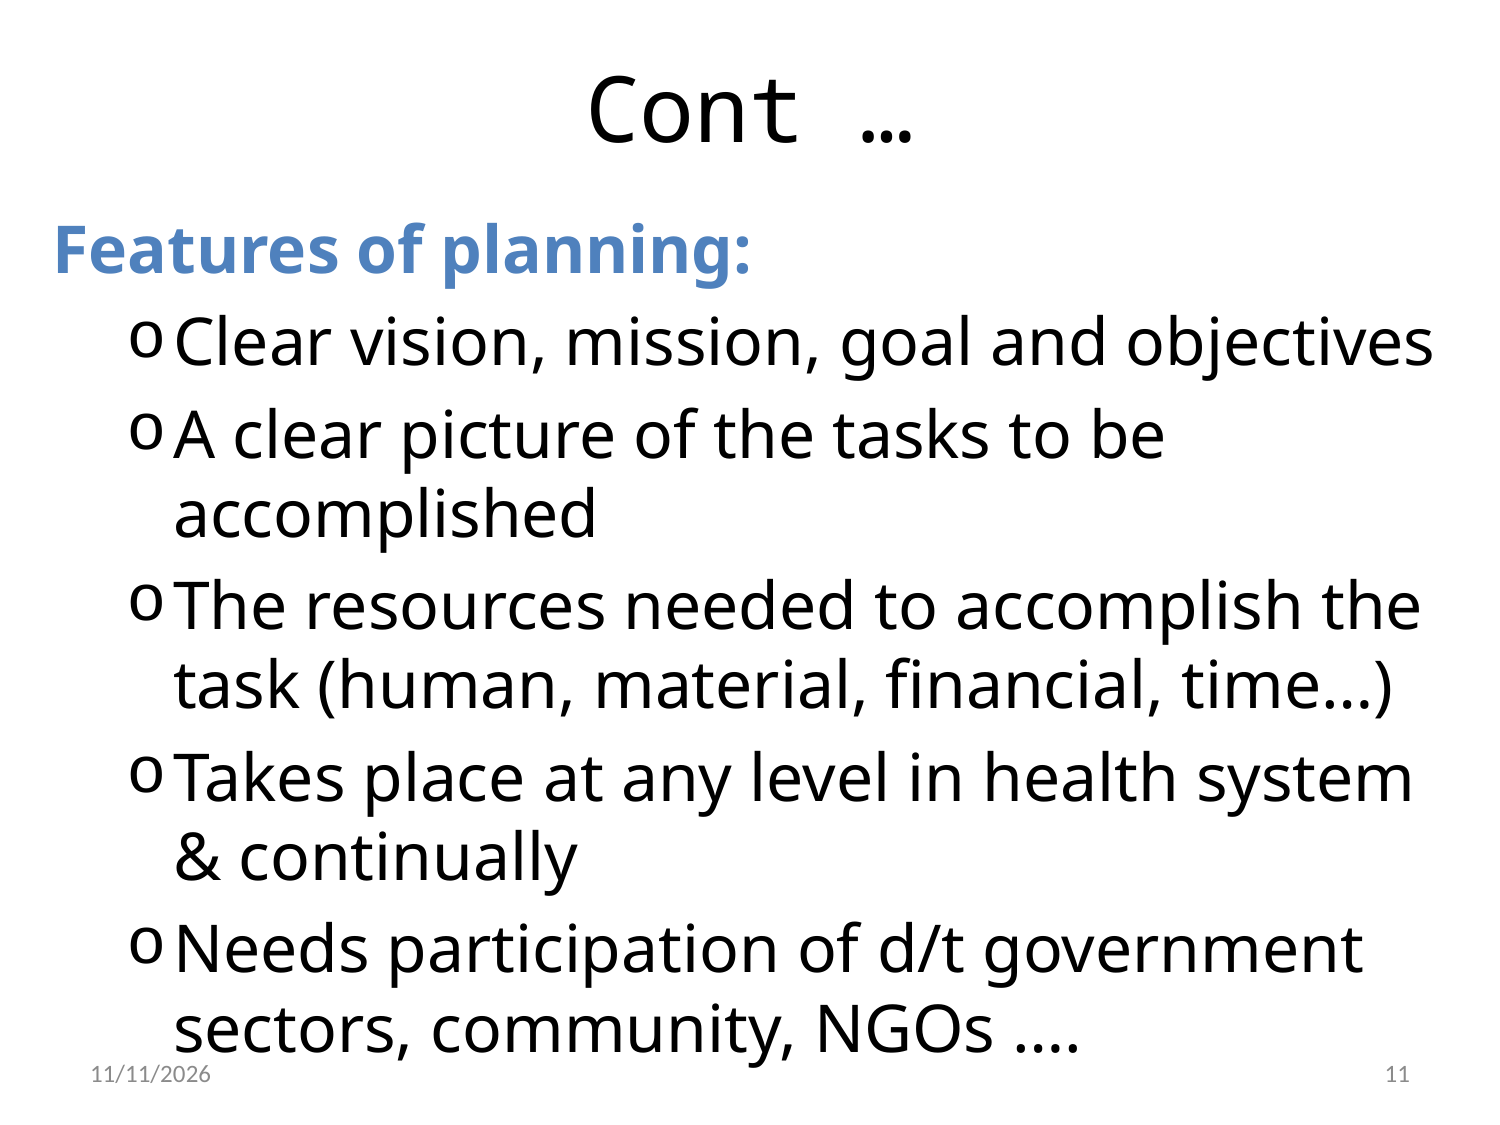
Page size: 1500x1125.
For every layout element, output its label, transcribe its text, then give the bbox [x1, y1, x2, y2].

slide_number 11 [1074, 1042, 1425, 1103]
title Cont … [75, 24, 1425, 188]
slide_number 20-Feb-20 [75, 1042, 425, 1103]
list Features of planning: Clear vision, mission, goal and objectives A clear picture of the tasks to be accomplished The resources needed to accomplish the task (human, material, financial, time…) Takes place at any level in health system & continually Needs participation of d/t government sectors, community, NGOs …. [37, 200, 1475, 1075]
